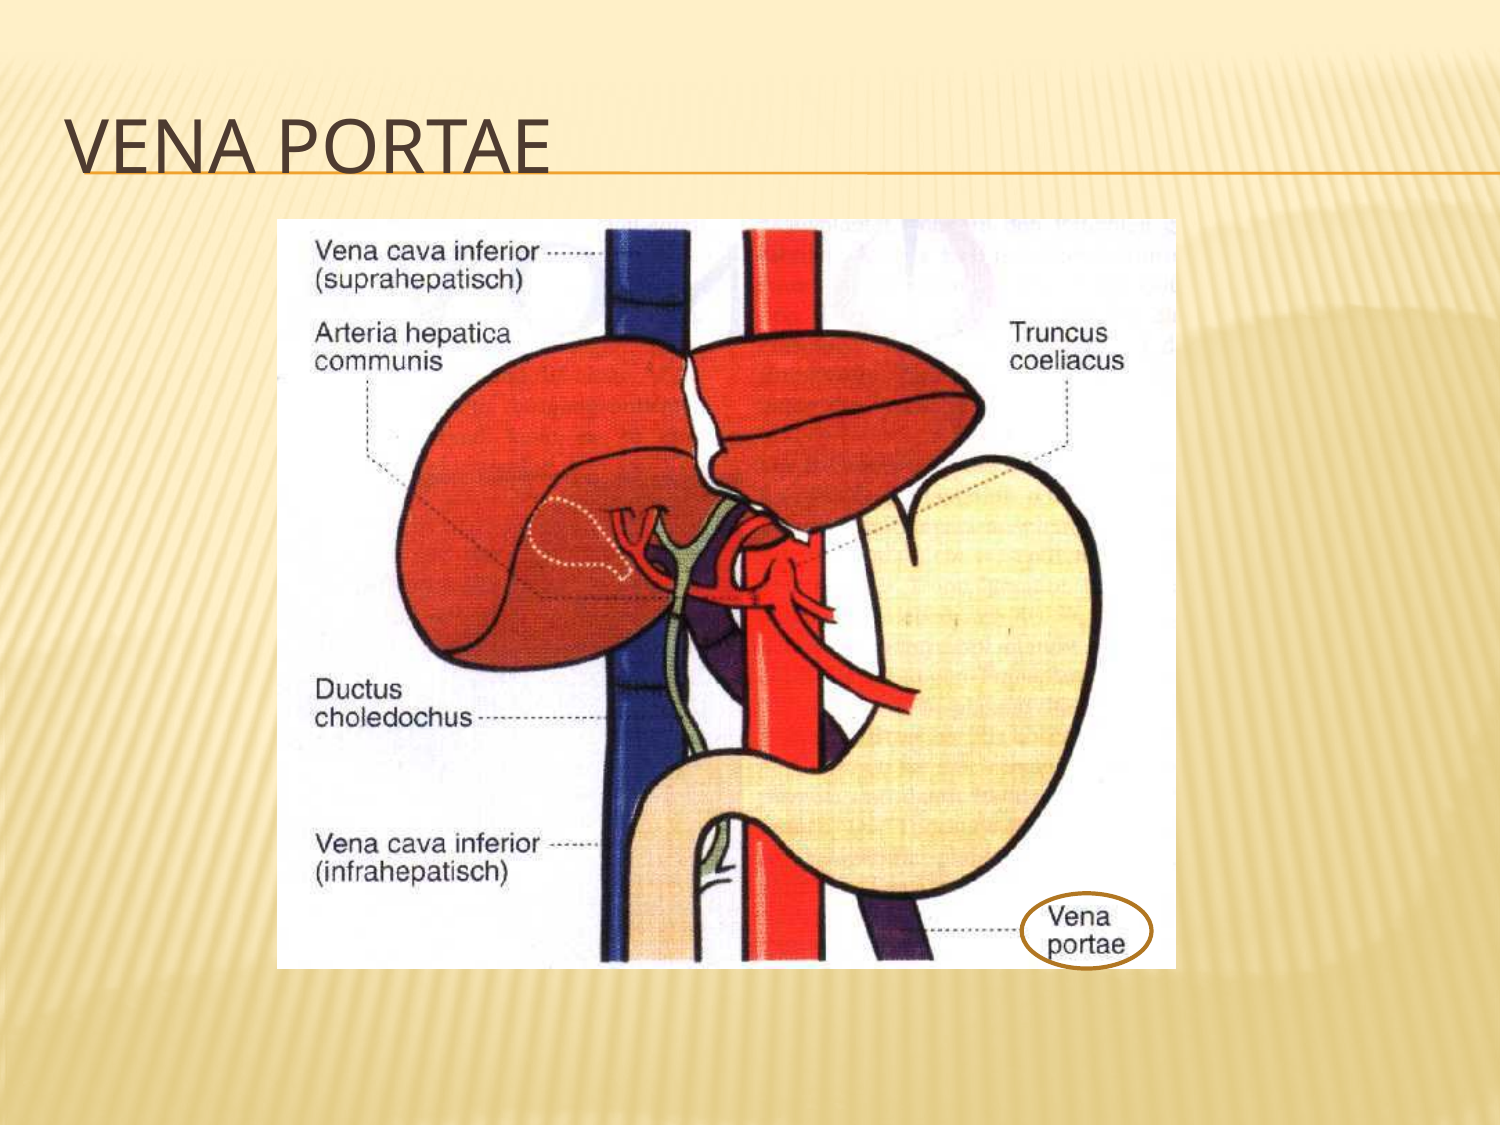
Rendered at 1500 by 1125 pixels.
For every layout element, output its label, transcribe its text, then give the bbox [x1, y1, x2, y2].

title Vena portae [50, 75, 1475, 213]
picture [277, 219, 1176, 969]
